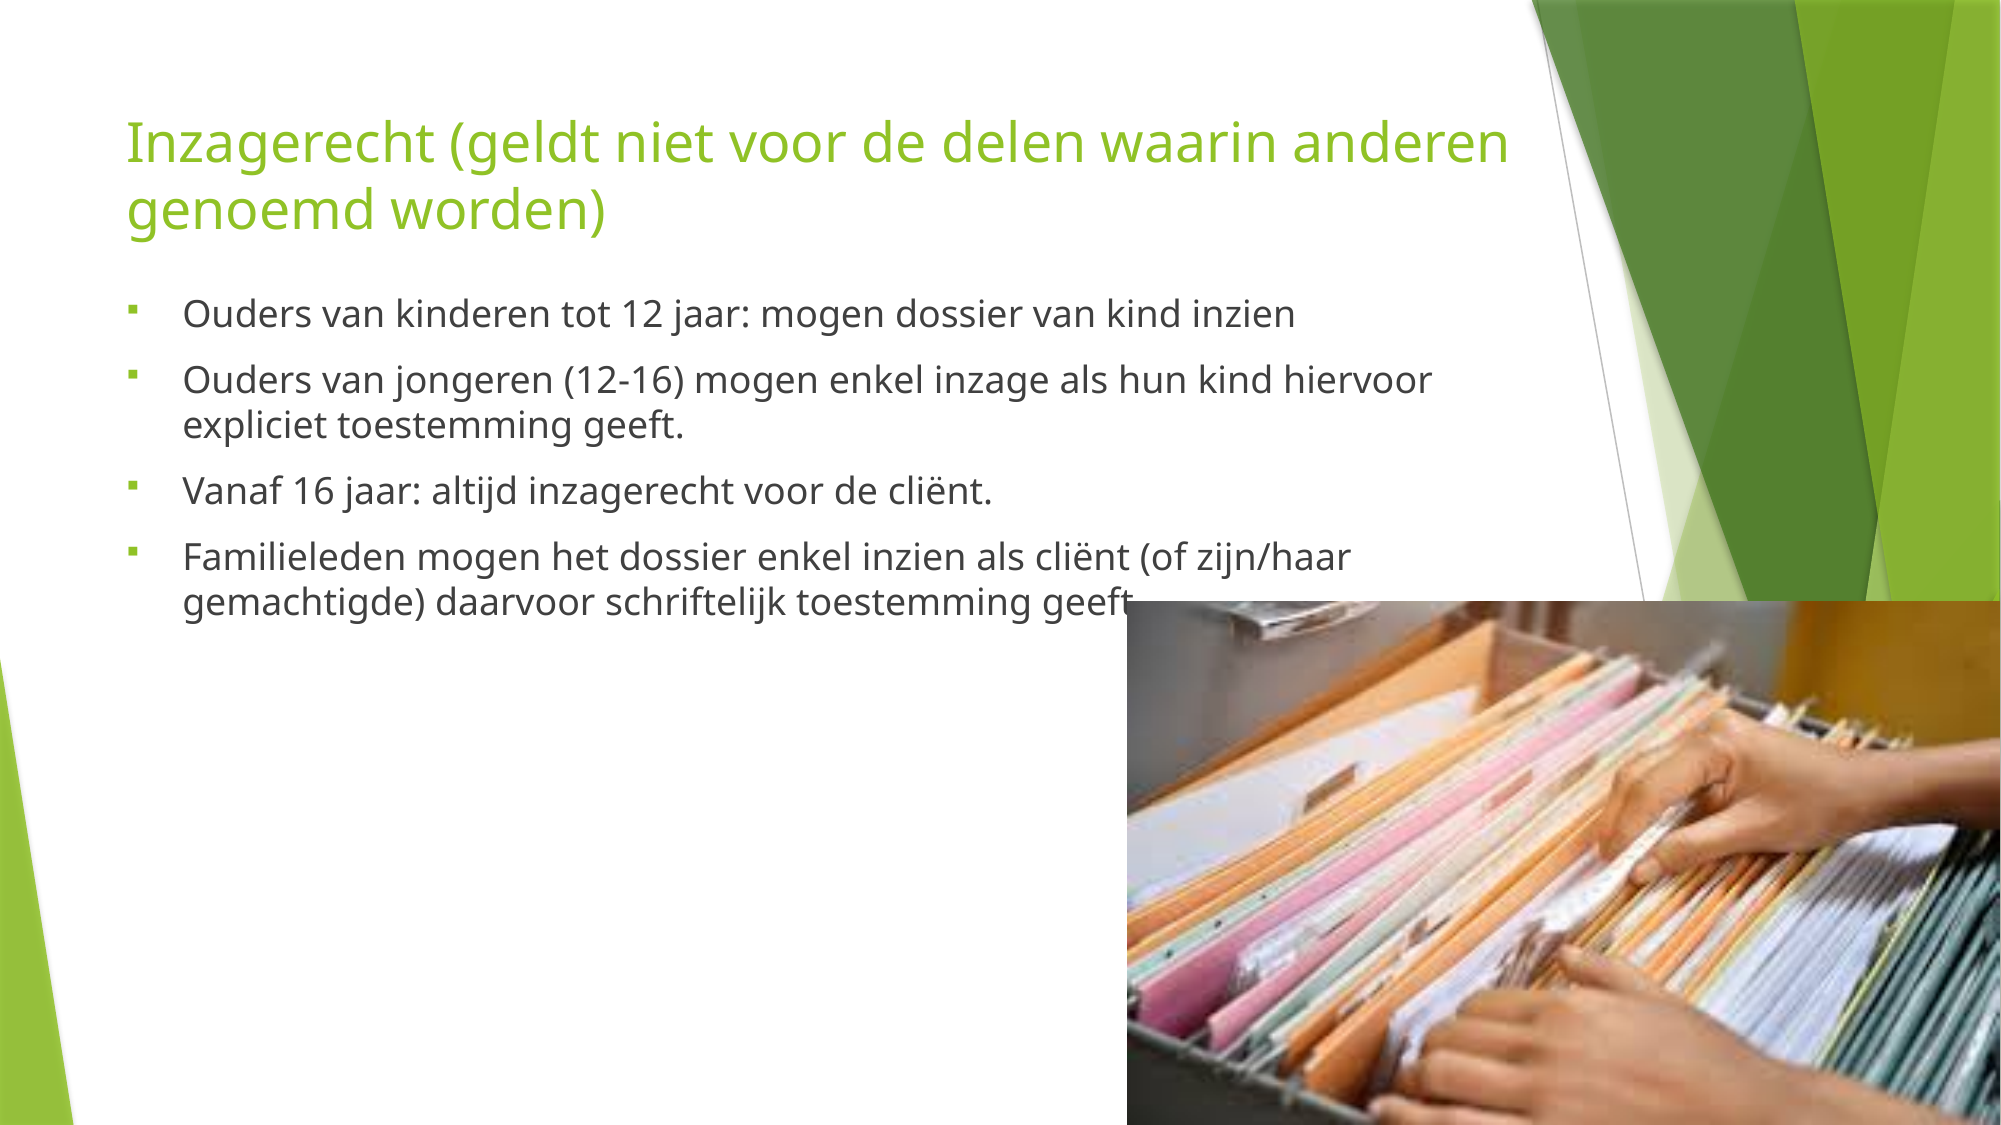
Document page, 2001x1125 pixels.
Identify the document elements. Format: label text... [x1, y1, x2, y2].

list Ouders van kinderen tot 12 jaar: mogen dossier van kind inzien Ouders van jongeren (12-16) mogen enkel inzage als hun kind hiervoor expliciet toestemming geeft. Vanaf 16 jaar: altijd inzagerecht voor de cliënt. Familieleden mogen het dossier enkel inzien als cliënt (of zijn/haar gemachtigde) daarvoor schriftelijk toestemming geeft. [111, 282, 1522, 920]
title Inzagerecht (geldt niet voor de delen waarin anderen genoemd worden) [111, 99, 1601, 317]
picture [1126, 600, 2000, 1125]
